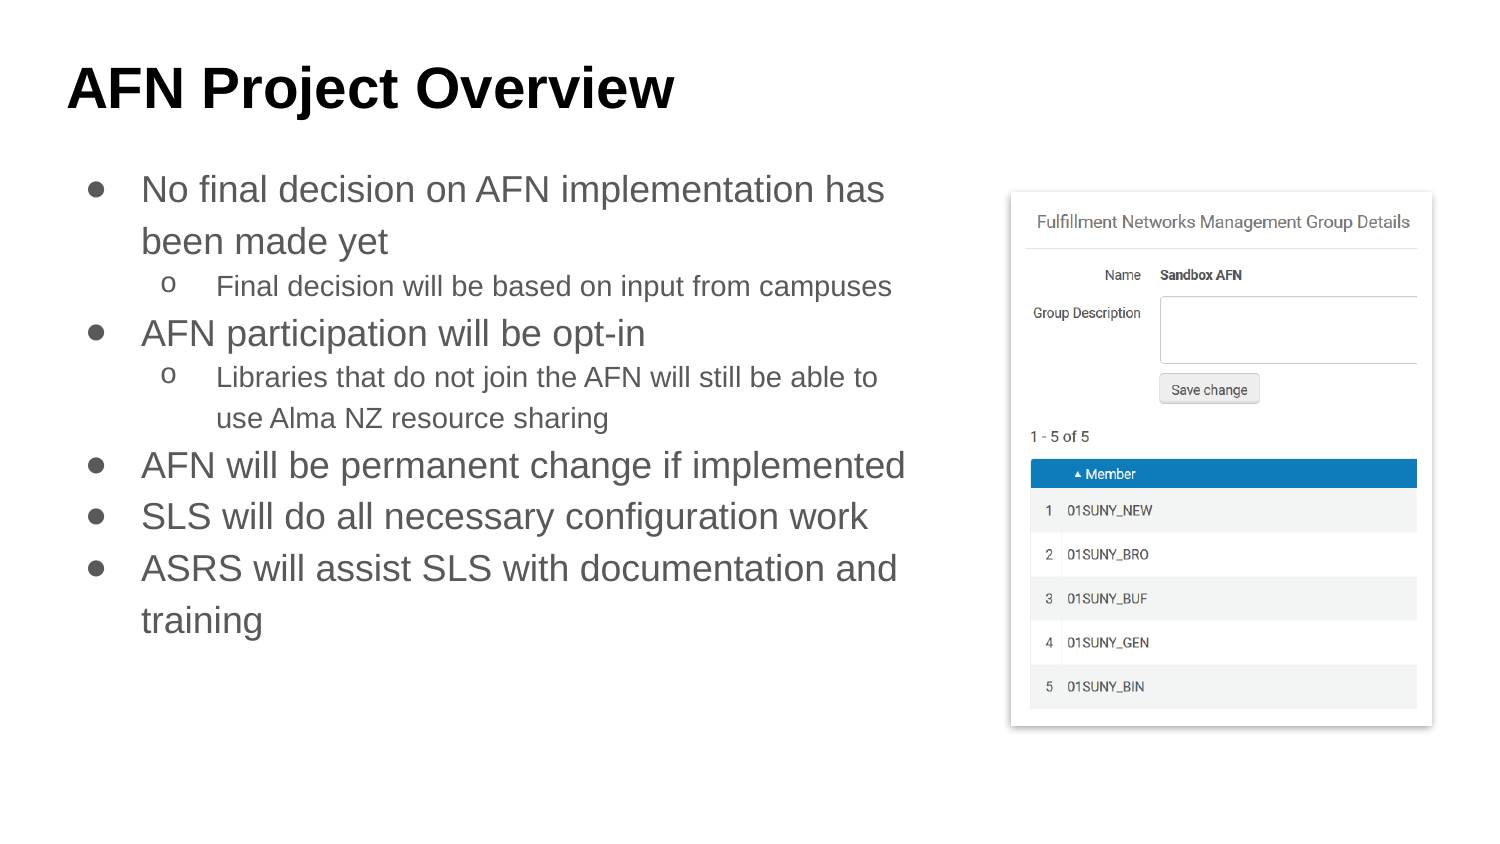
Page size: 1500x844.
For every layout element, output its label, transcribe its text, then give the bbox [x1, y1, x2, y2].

picture [1024, 206, 1418, 712]
title AFN Project Overview [51, 35, 1449, 130]
list No final decision on AFN implementation has been made yet Final decision will be based on input from campuses AFN participation will be opt-in Libraries that do not join the AFN will still be able to use Alma NZ resource sharing AFN will be permanent change if implemented SLS will do all necessary configuration work ASRS will assist SLS with documentation and training [51, 143, 939, 791]
